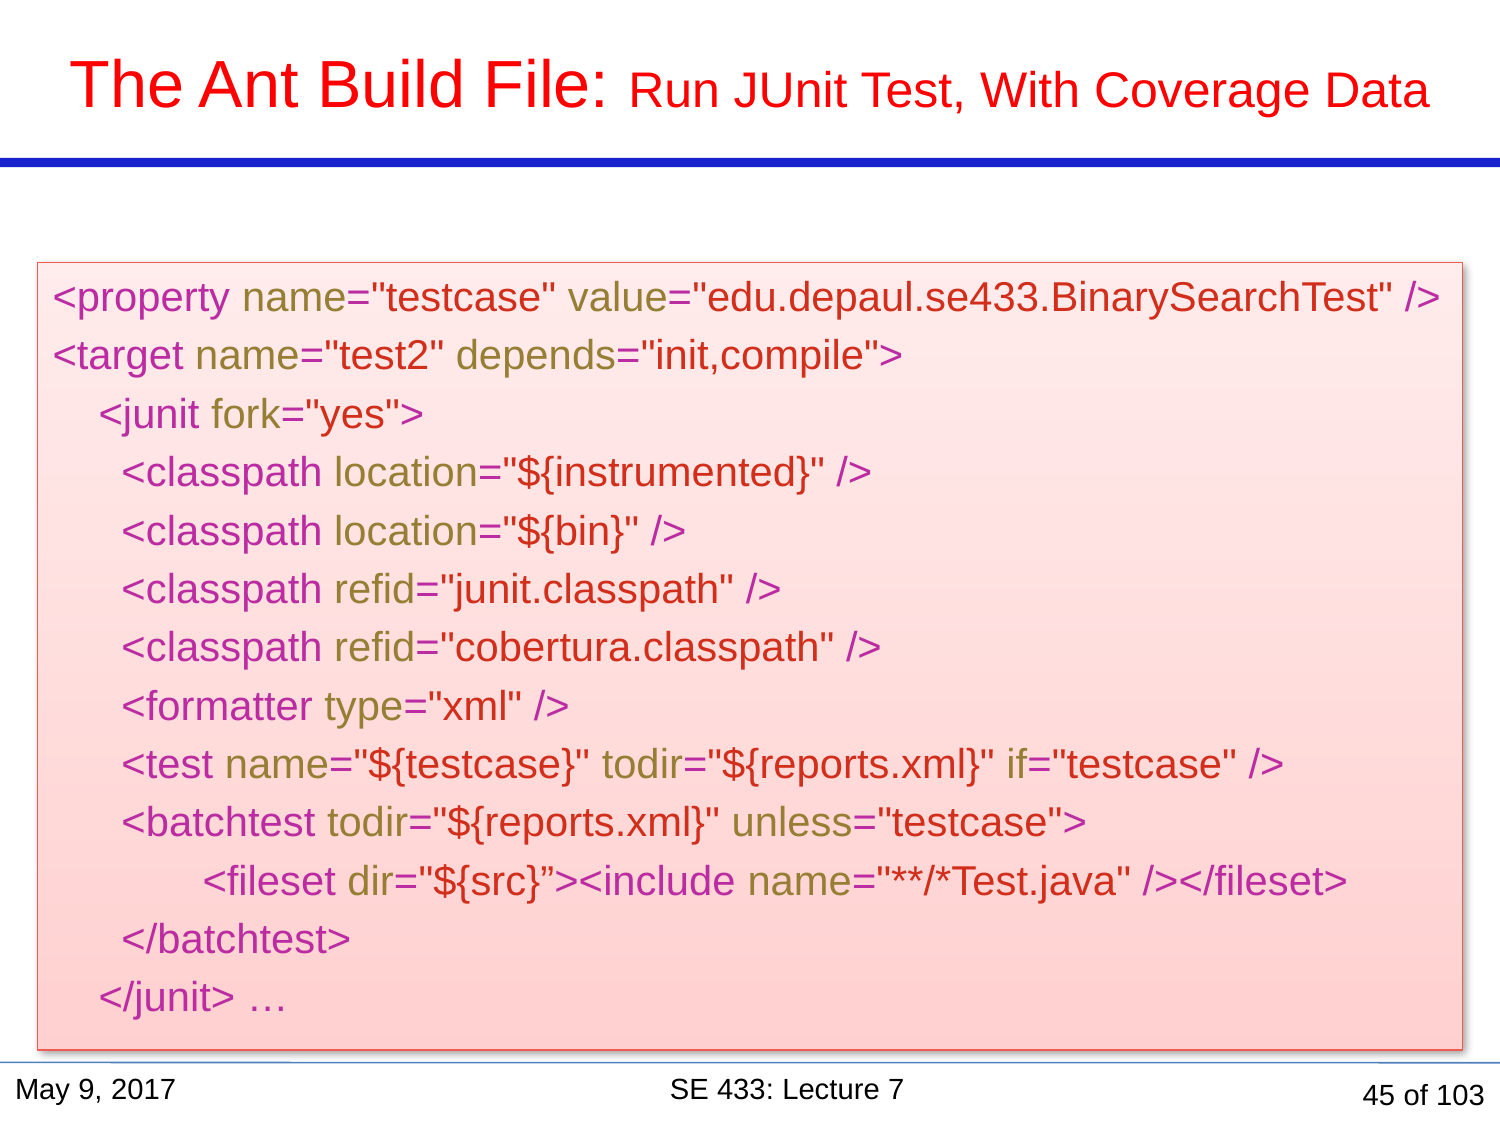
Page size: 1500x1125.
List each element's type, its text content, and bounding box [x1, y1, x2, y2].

footer SE 433: Lecture 7 [324, 1062, 1249, 1125]
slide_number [0, 1062, 324, 1125]
list <property name="testcase" value="edu.depaul.se433.BinarySearchTest" /> <target name="test2" depends="init,compile"> <junit fork="yes"> <classpath location="${instrumented}" /> <classpath location="${bin}" /> <classpath refid="junit.classpath" /> <classpath refid="cobertura.classpath" /> <formatter type="xml" /> <test name="${testcase}" todir="${reports.xml}" if="testcase" /> <batchtest todir="${reports.xml}" unless="testcase"> <fileset dir="${src}”><include name="**/*Test.java" /></fileset> </batchtest> </junit> … [37, 262, 1463, 1051]
slide_number 45 of 103 [1249, 1062, 1500, 1125]
title The Ant Build File: Run JUnit Test, With Coverage Data [0, 0, 1500, 163]
